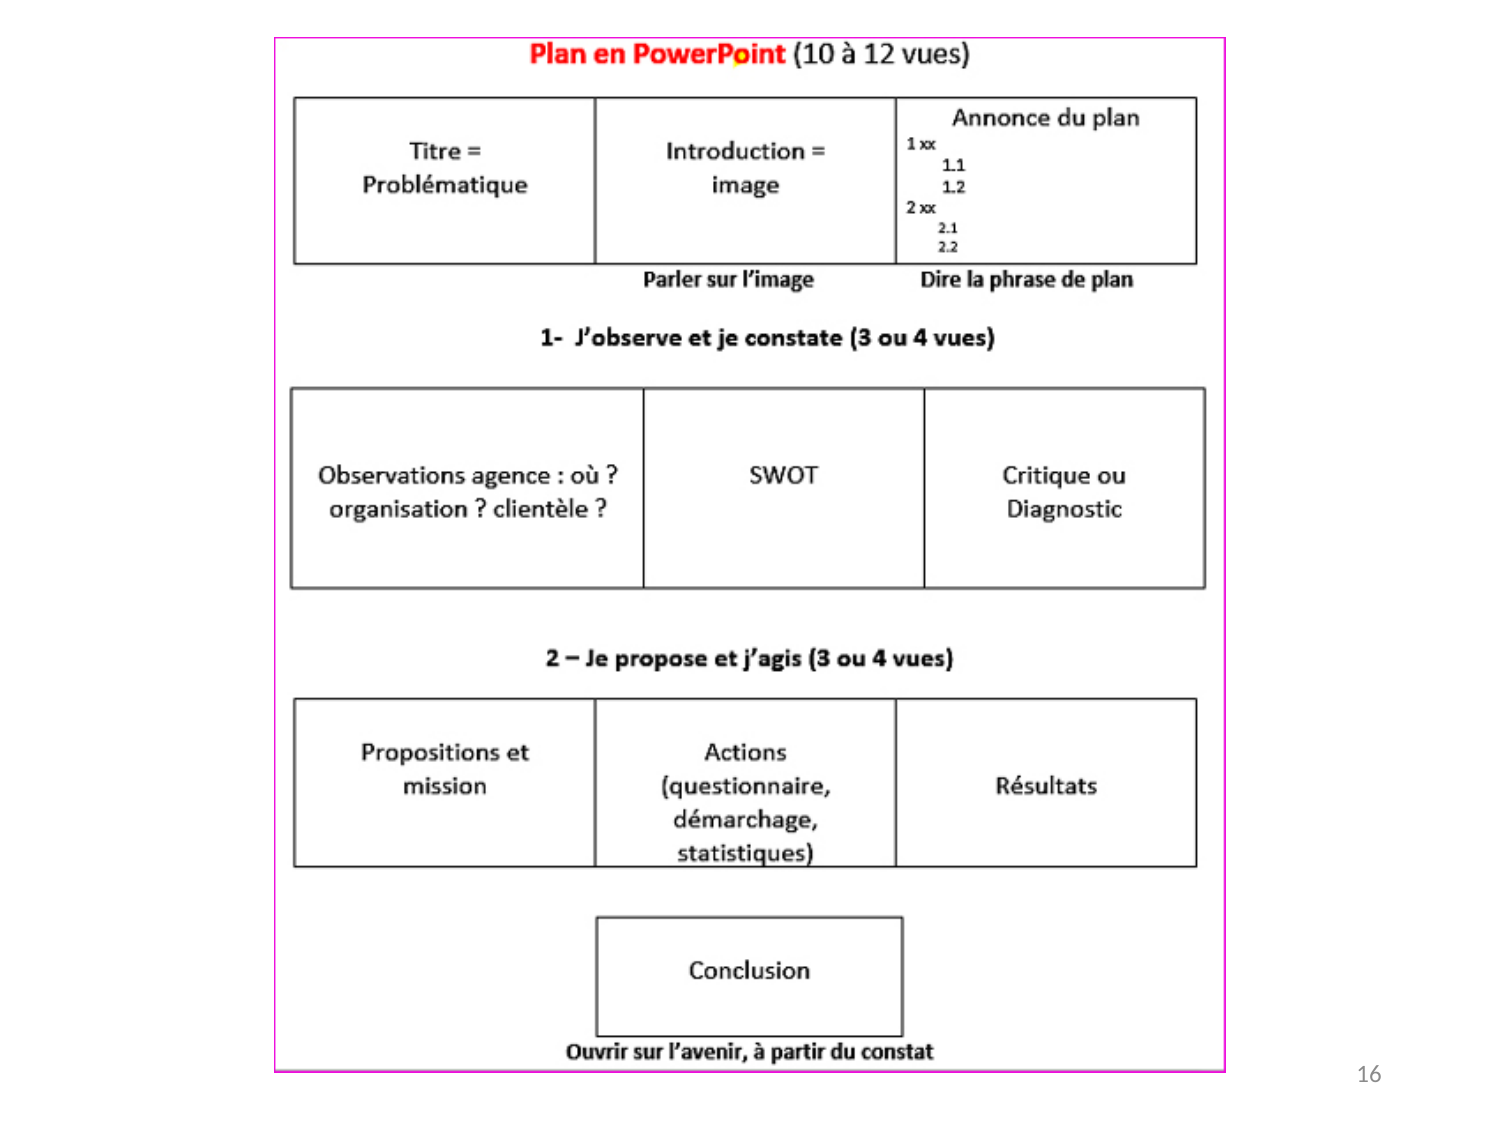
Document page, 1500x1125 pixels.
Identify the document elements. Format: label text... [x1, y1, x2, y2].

picture [274, 37, 1226, 1073]
slide_number 16 [1059, 1042, 1397, 1103]
